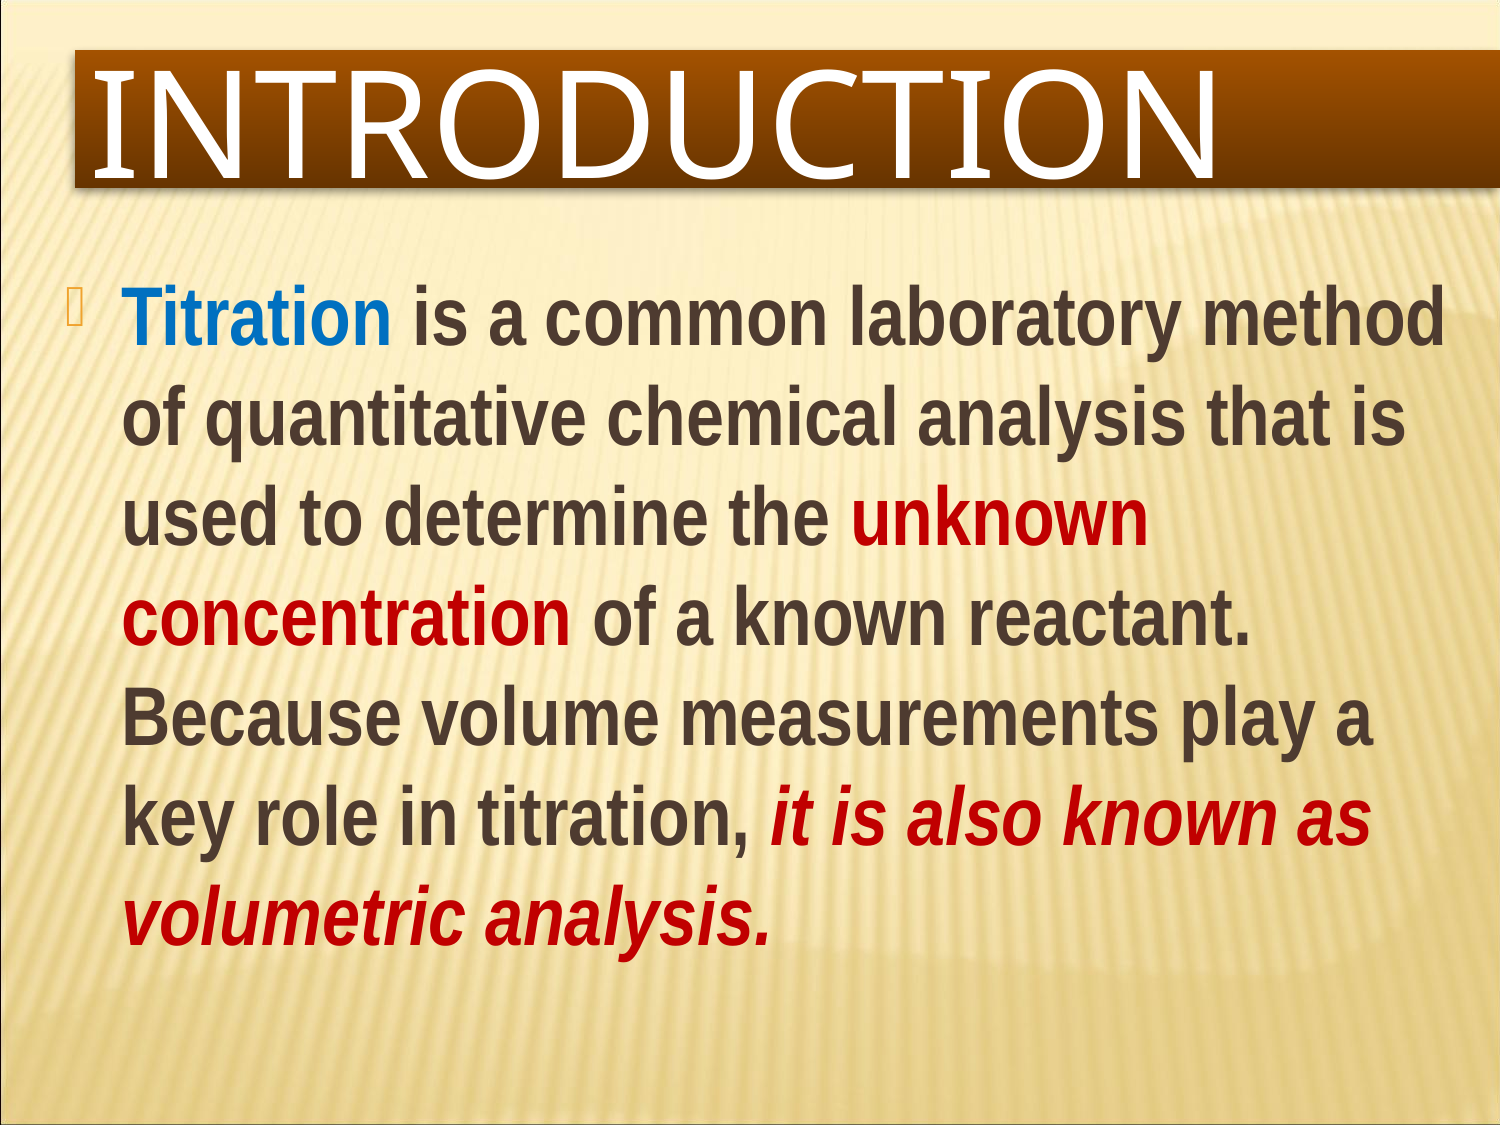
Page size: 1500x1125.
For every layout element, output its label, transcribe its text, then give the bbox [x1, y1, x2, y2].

list Titration is a common laboratory method of quantitative chemical analysis that is used to determine the unknown concentration of a known reactant. Because volume measurements play a key role in titration, it is also known as volumetric analysis. [50, 254, 1475, 998]
title Introduction [75, 50, 1500, 188]
picture [0, 0, 1500, 1125]
